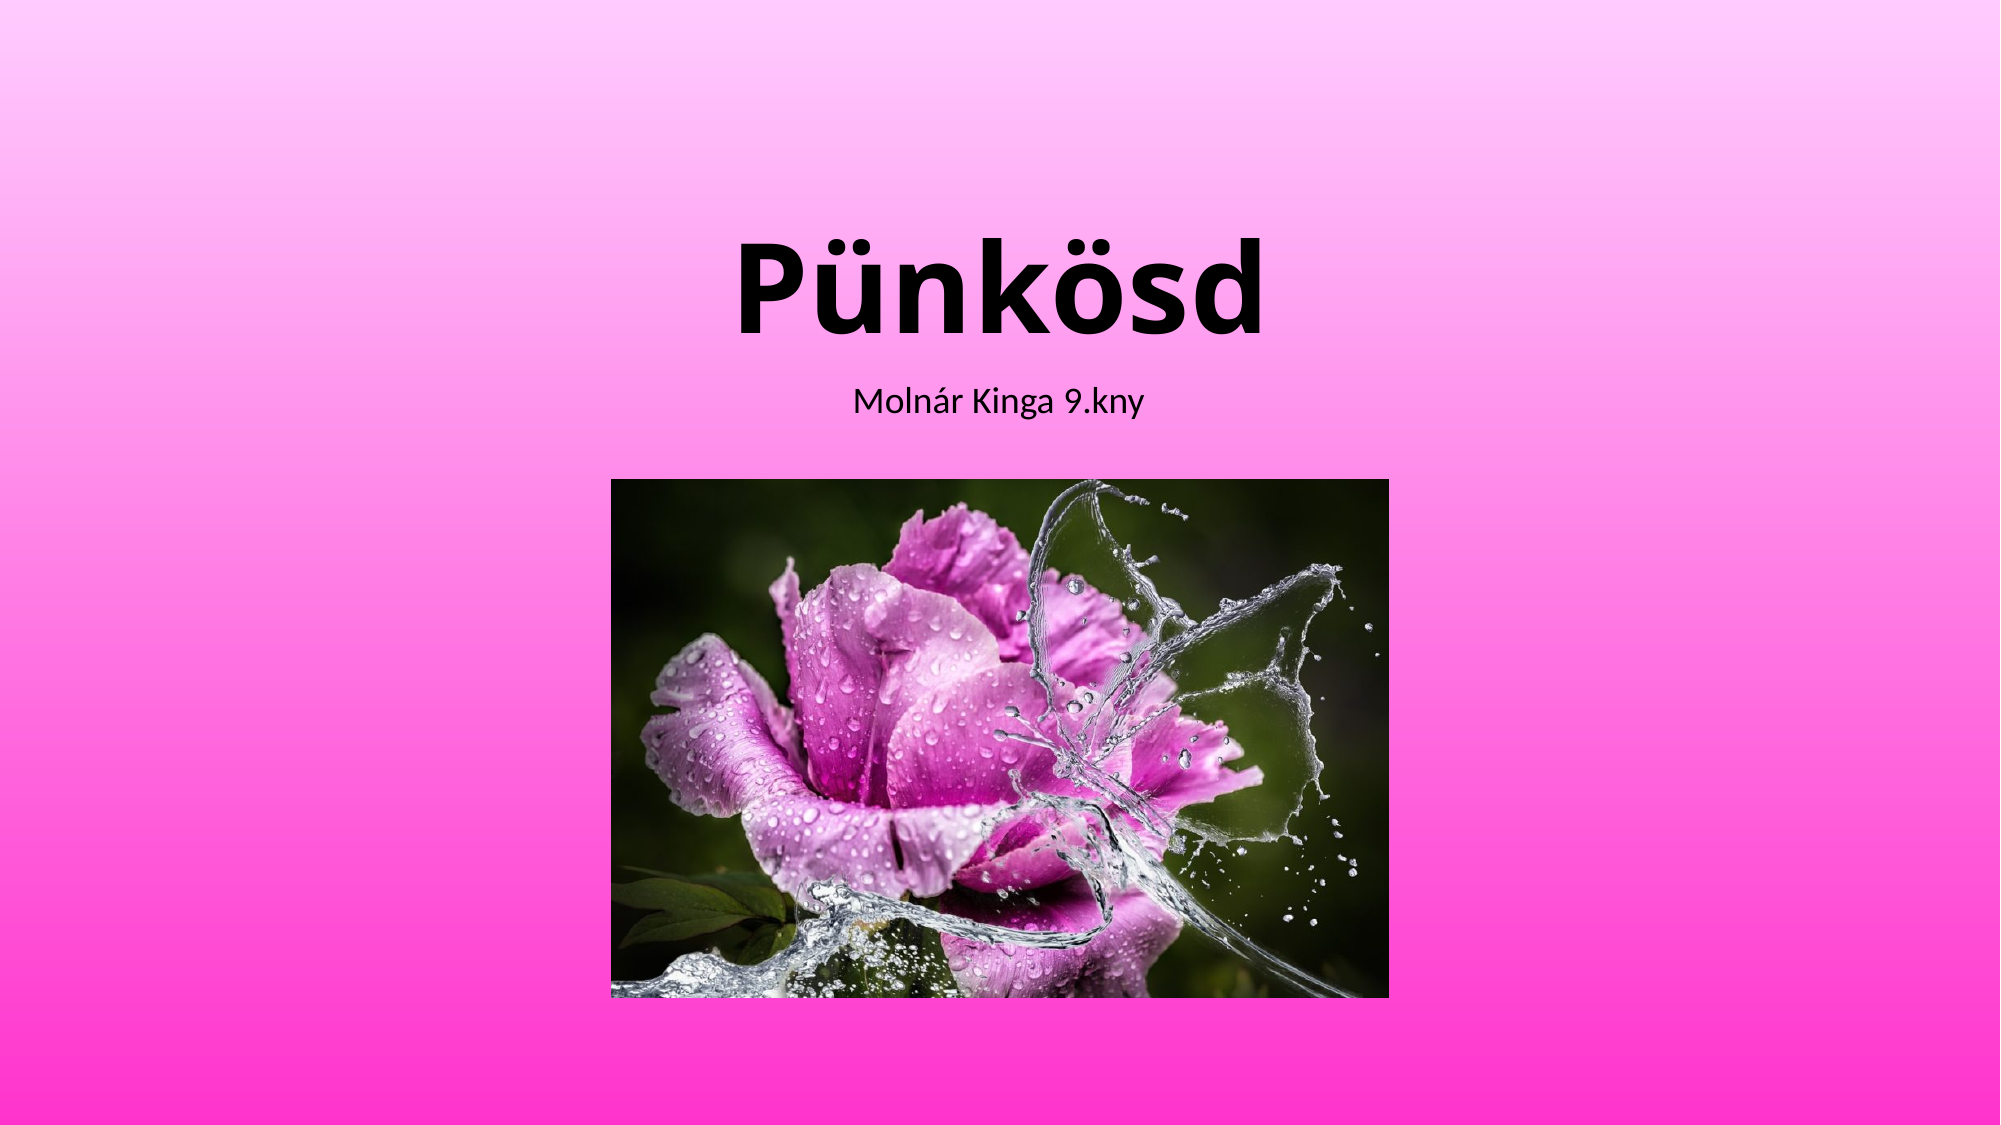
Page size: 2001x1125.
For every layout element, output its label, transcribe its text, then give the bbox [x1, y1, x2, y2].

text_box Molnár Kinga 9.kny [837, 368, 1163, 429]
picture [611, 479, 1389, 998]
title Pünkösd [249, 142, 1750, 369]
